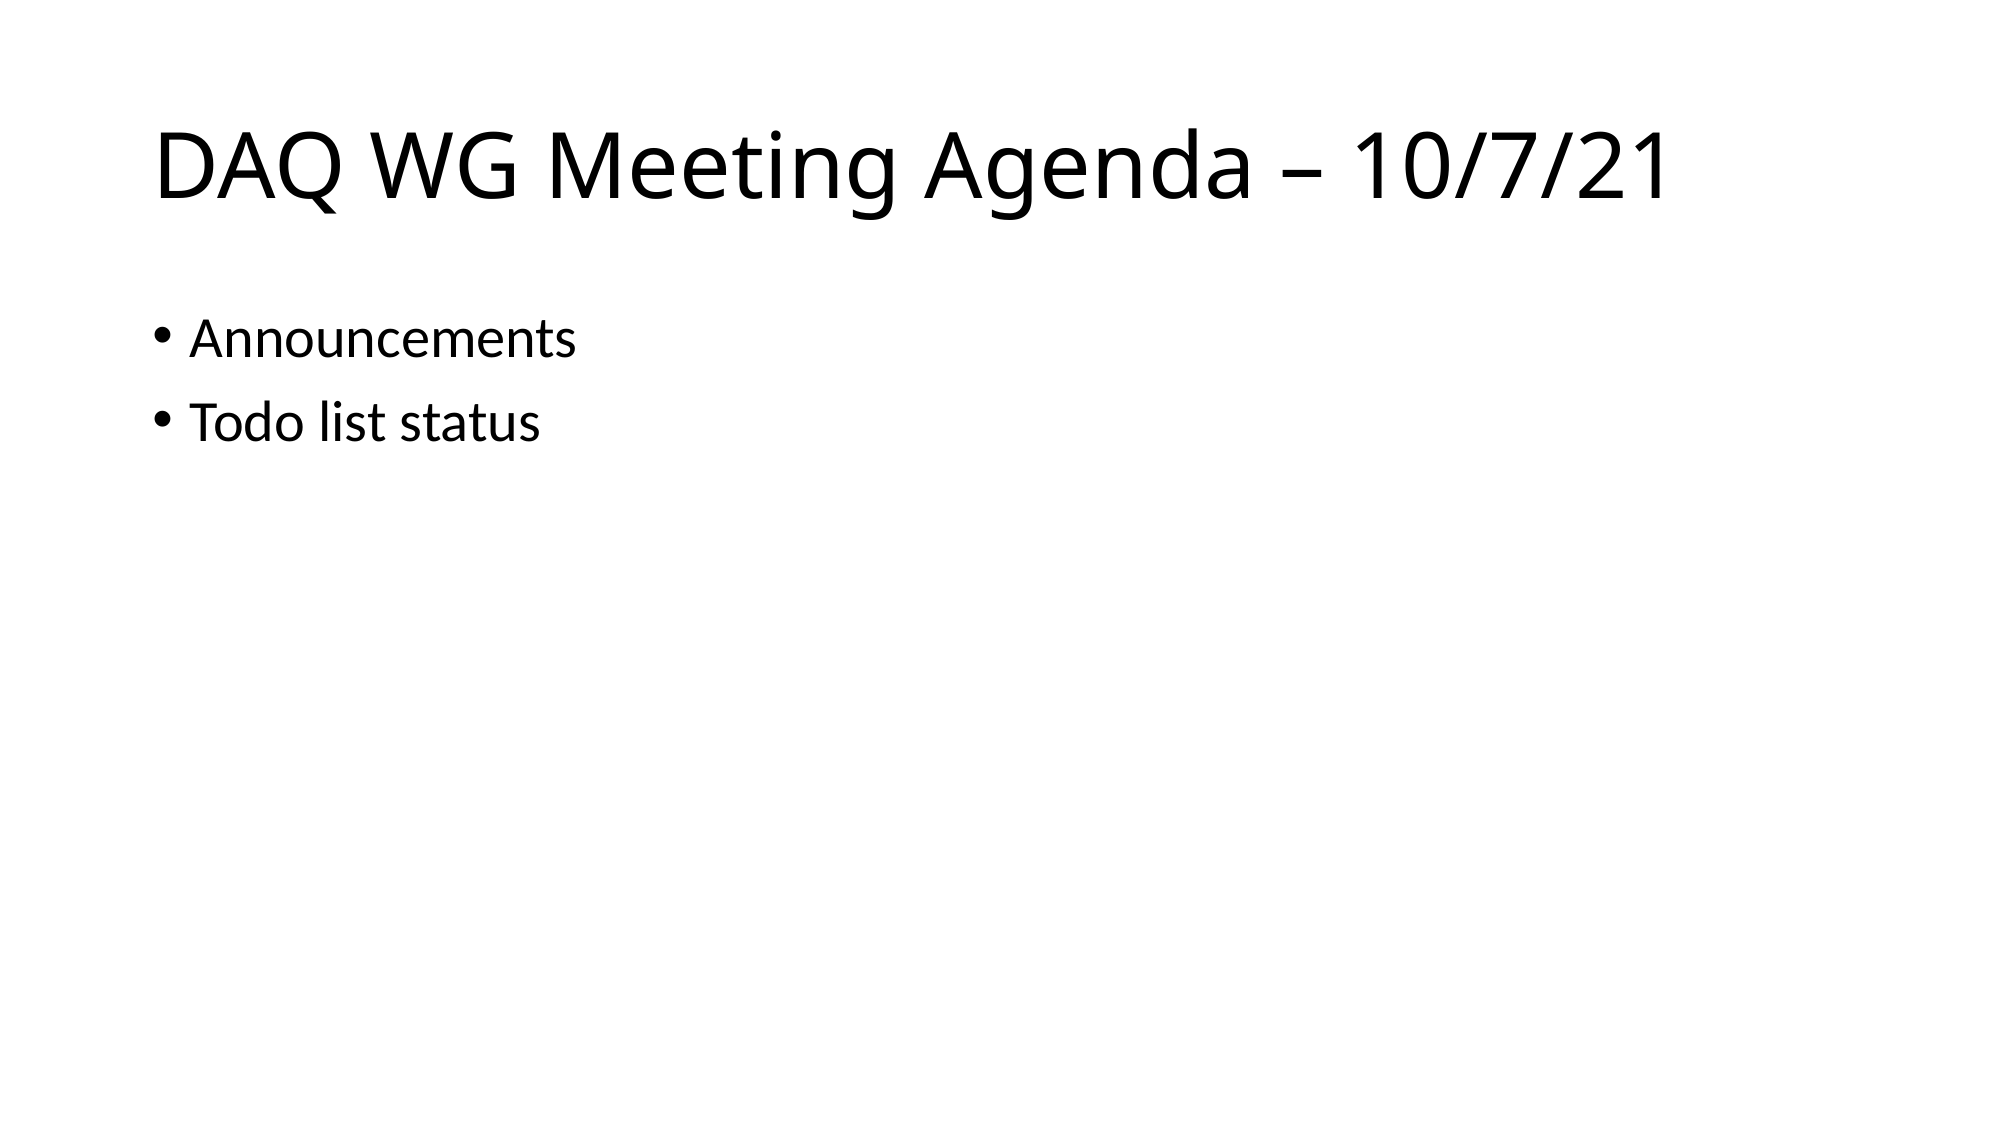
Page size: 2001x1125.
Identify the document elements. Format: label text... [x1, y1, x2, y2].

title DAQ WG Meeting Agenda – 10/7/21 [137, 59, 1863, 278]
list Announcements Todo list status [137, 299, 1863, 1014]
